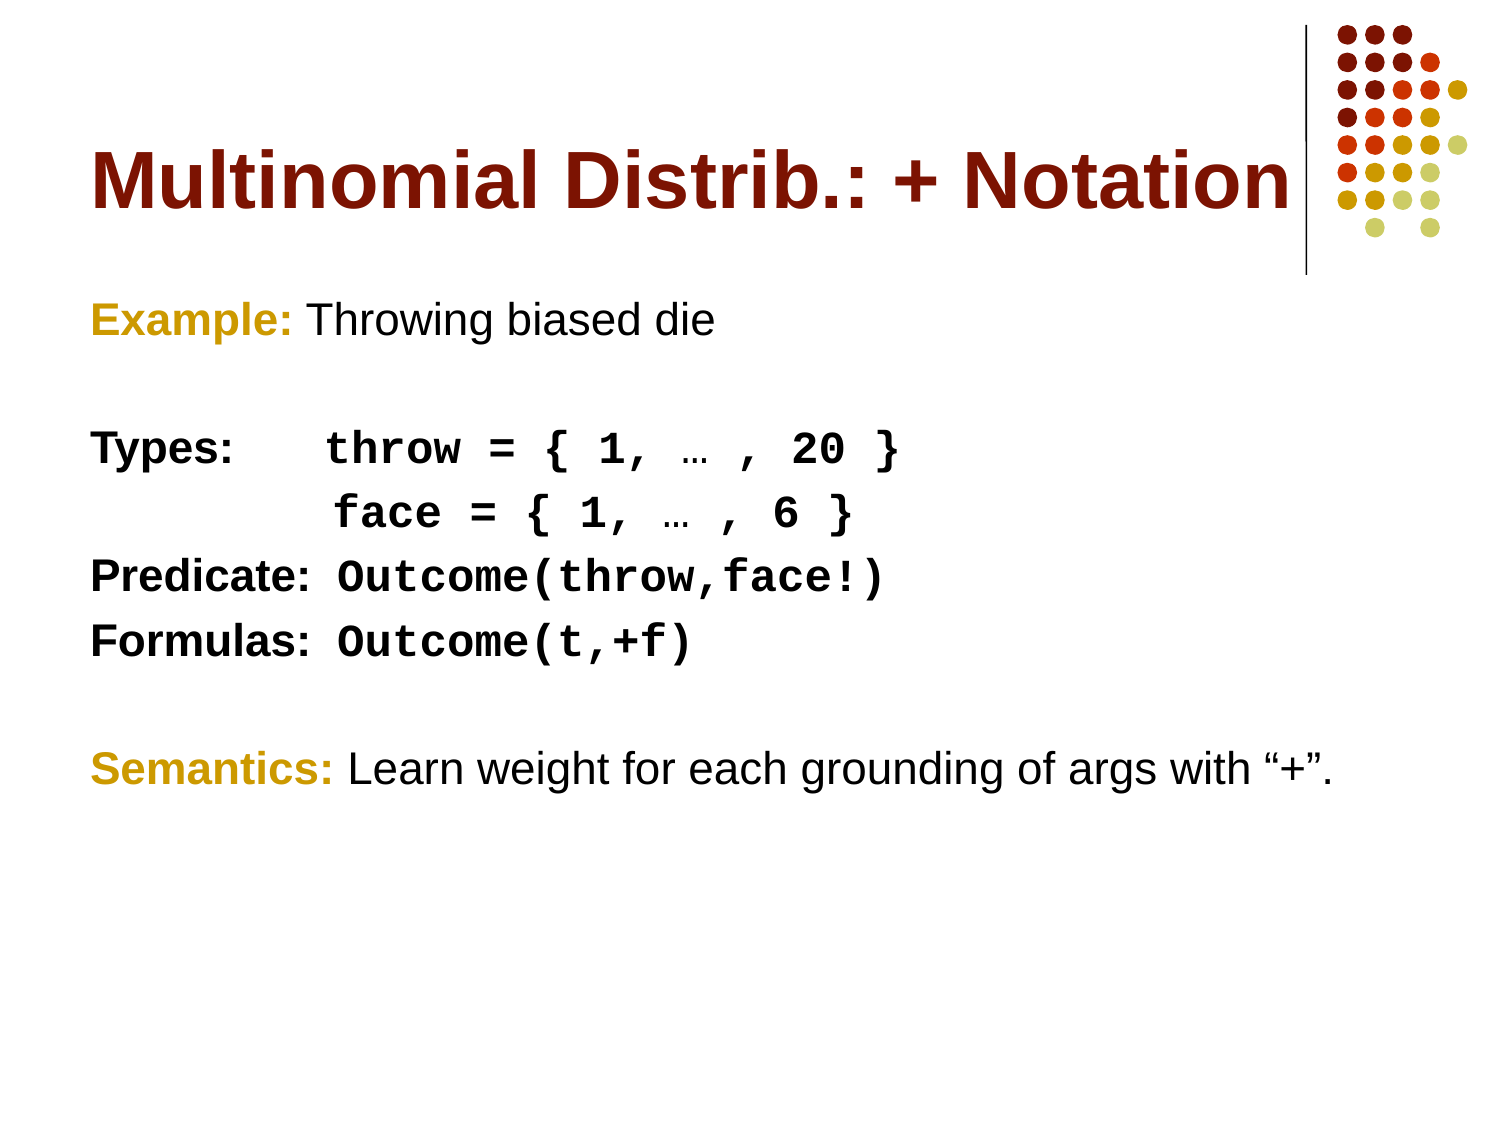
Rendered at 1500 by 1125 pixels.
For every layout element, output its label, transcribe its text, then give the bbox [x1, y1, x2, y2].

list Example: Throwing biased die Types: throw = { 1, … , 20 } face = { 1, … , 6 } Predicate: Outcome(throw,face!) Formulas: Outcome(t,+f) Semantics: Learn weight for each grounding of args with “+”. [74, 281, 1500, 1013]
title Multinomial Distrib.: + Notation [74, 19, 1313, 233]
